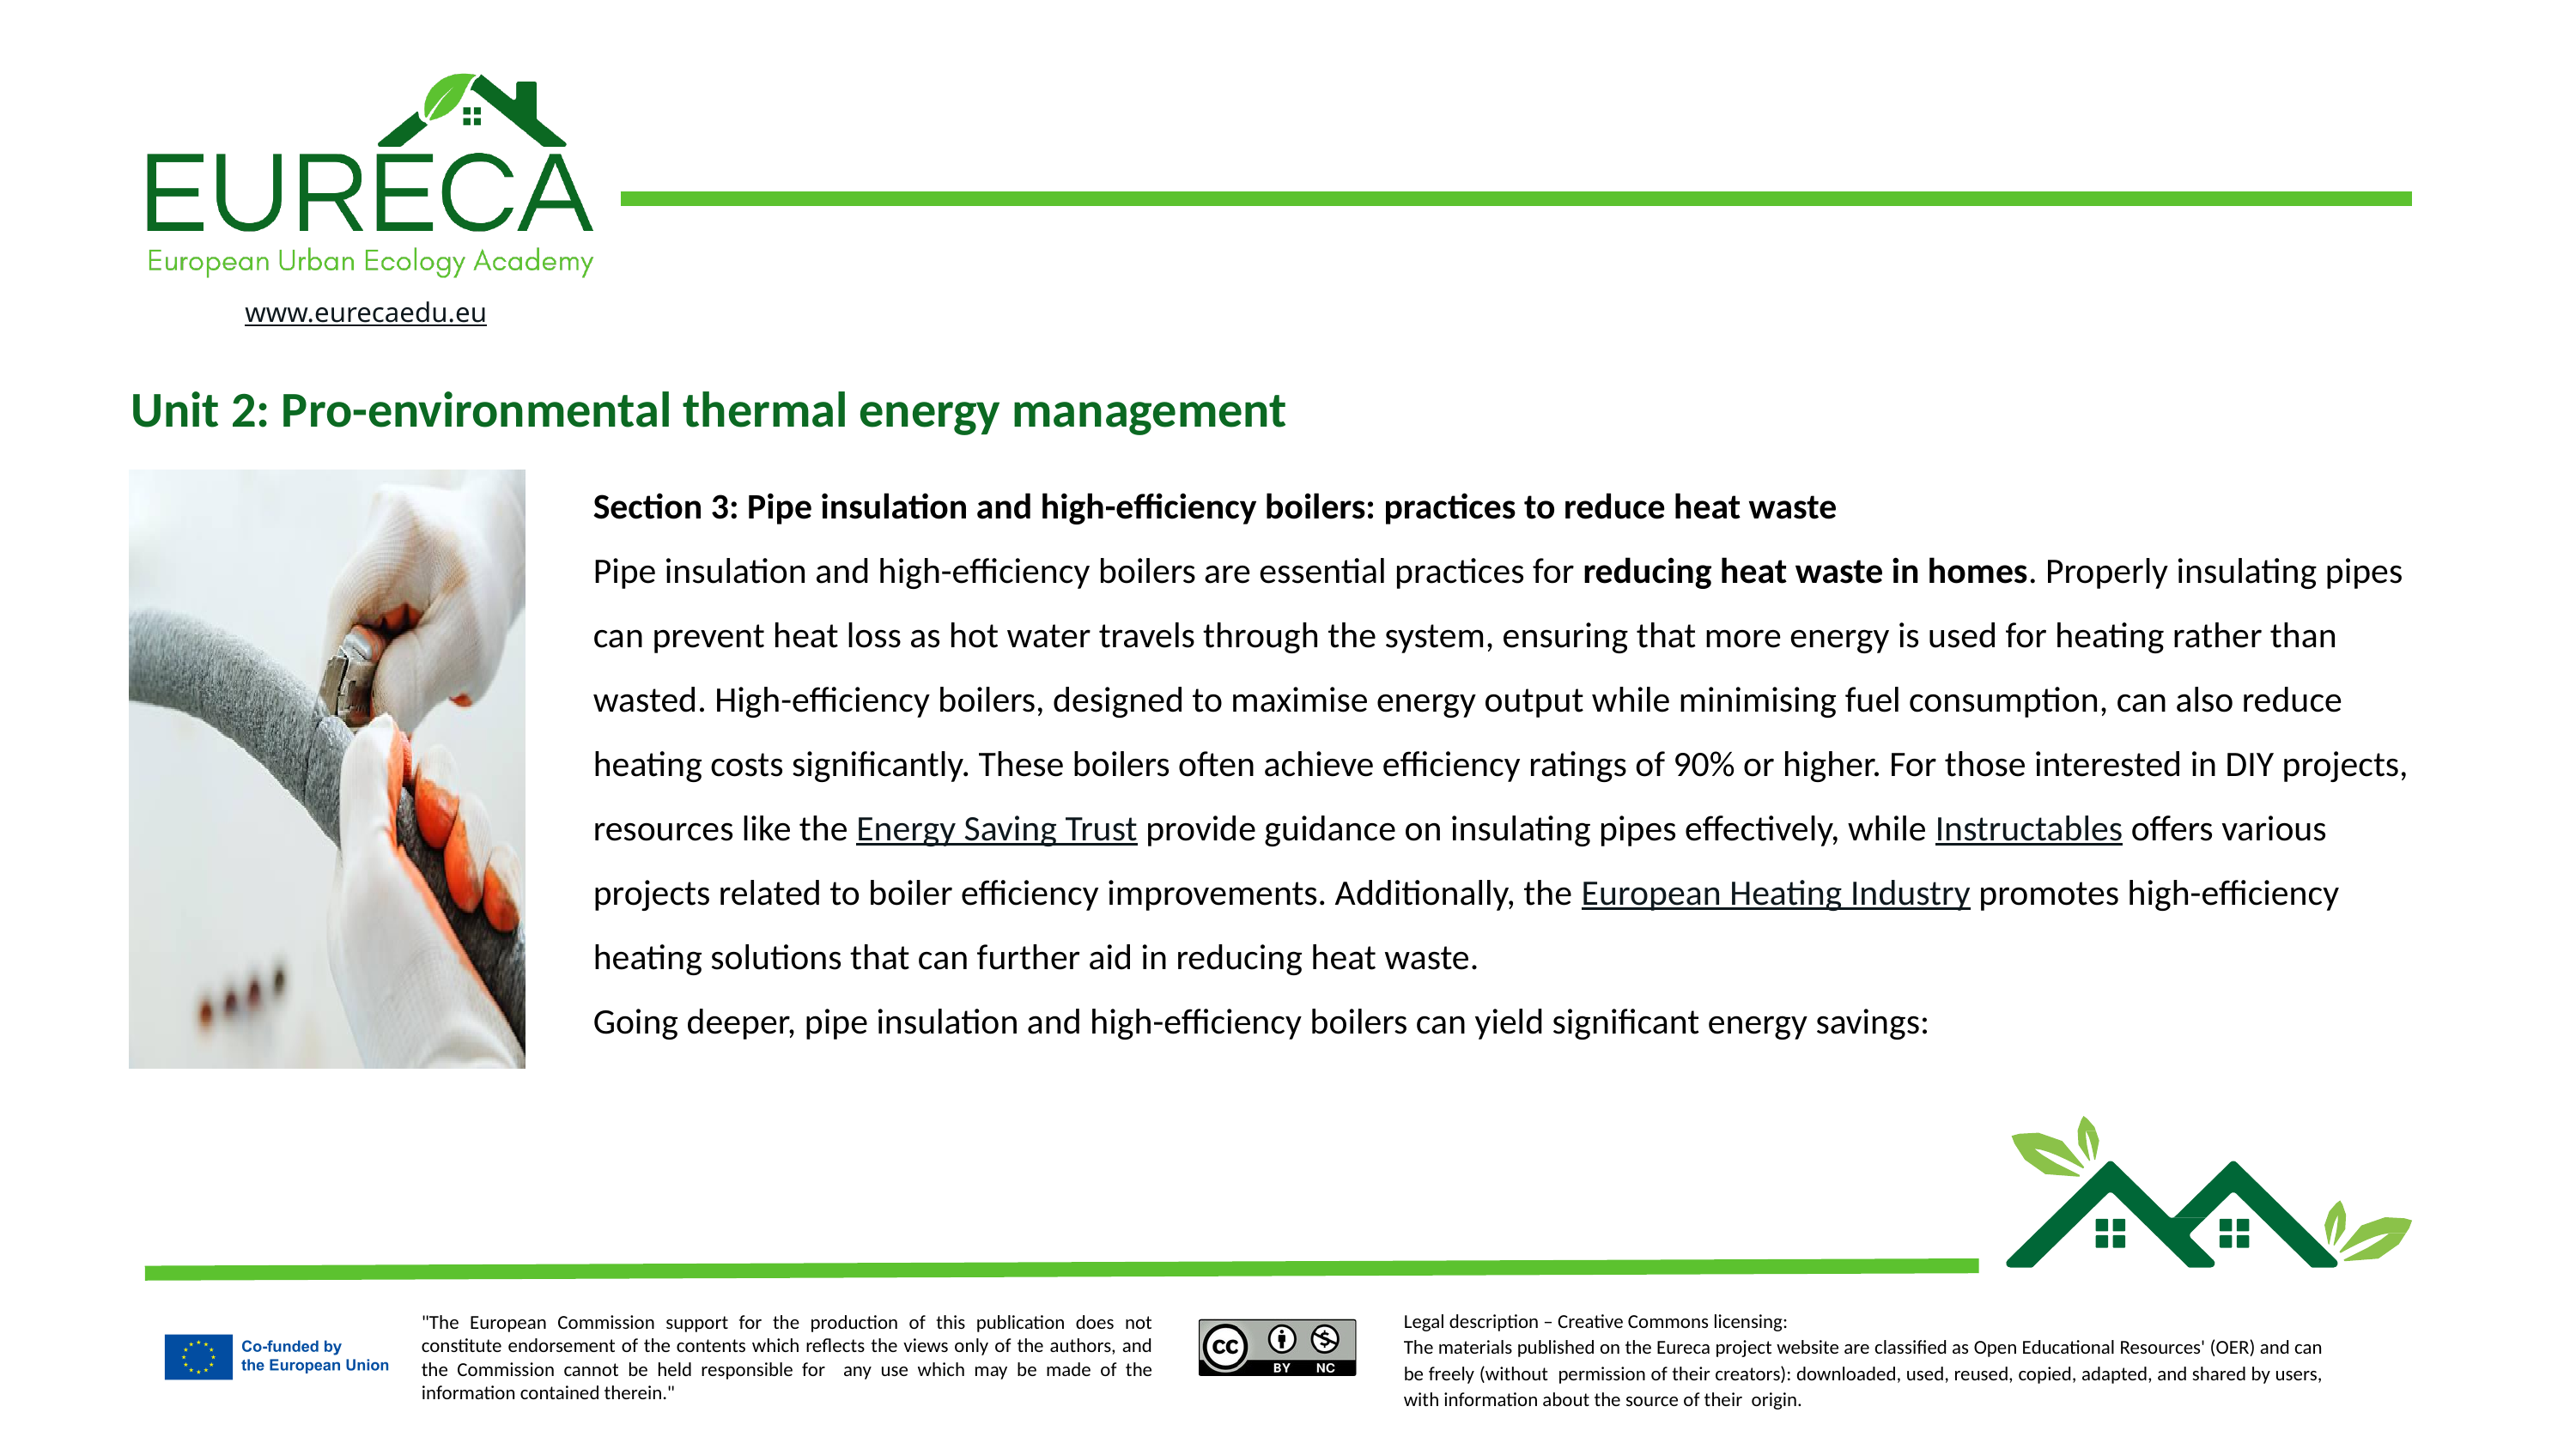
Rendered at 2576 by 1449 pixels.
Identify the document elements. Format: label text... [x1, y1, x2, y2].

picture [128, 470, 526, 1069]
picture [161, 1331, 395, 1383]
picture [1199, 1319, 1357, 1376]
text_box Unit 2: Pro-environmental thermal energy management [118, 370, 2447, 444]
text_box Section 3: Pipe insulation and high-efficiency boilers: practices to reduce heat waste Pipe insulation and high-efficiency boilers are essential practices for reducing heat waste in homes. Properly insulating pipes can prevent heat loss as hot water travels through the system, ensuring that more energy is used for heating rather than wasted. High-efficiency boilers, designed to maximise energy output while minimising fuel consumption, can also reduce heating costs significantly. These boilers often achieve efficiency ratings of 90% or higher. For those interested in DIY projects, resources like the Energy Saving Trust provide guidance on insulating pipes effectively, while Instructables offers various projects related to boiler efficiency improvements. Additionally, the European Heating Industry promotes high-efficiency heating solutions that can further aid in reducing heat waste. Going deeper, pipe insulation and high-efficiency boilers can yield significant energy savings: [548, 470, 2447, 1129]
picture [145, 37, 636, 337]
